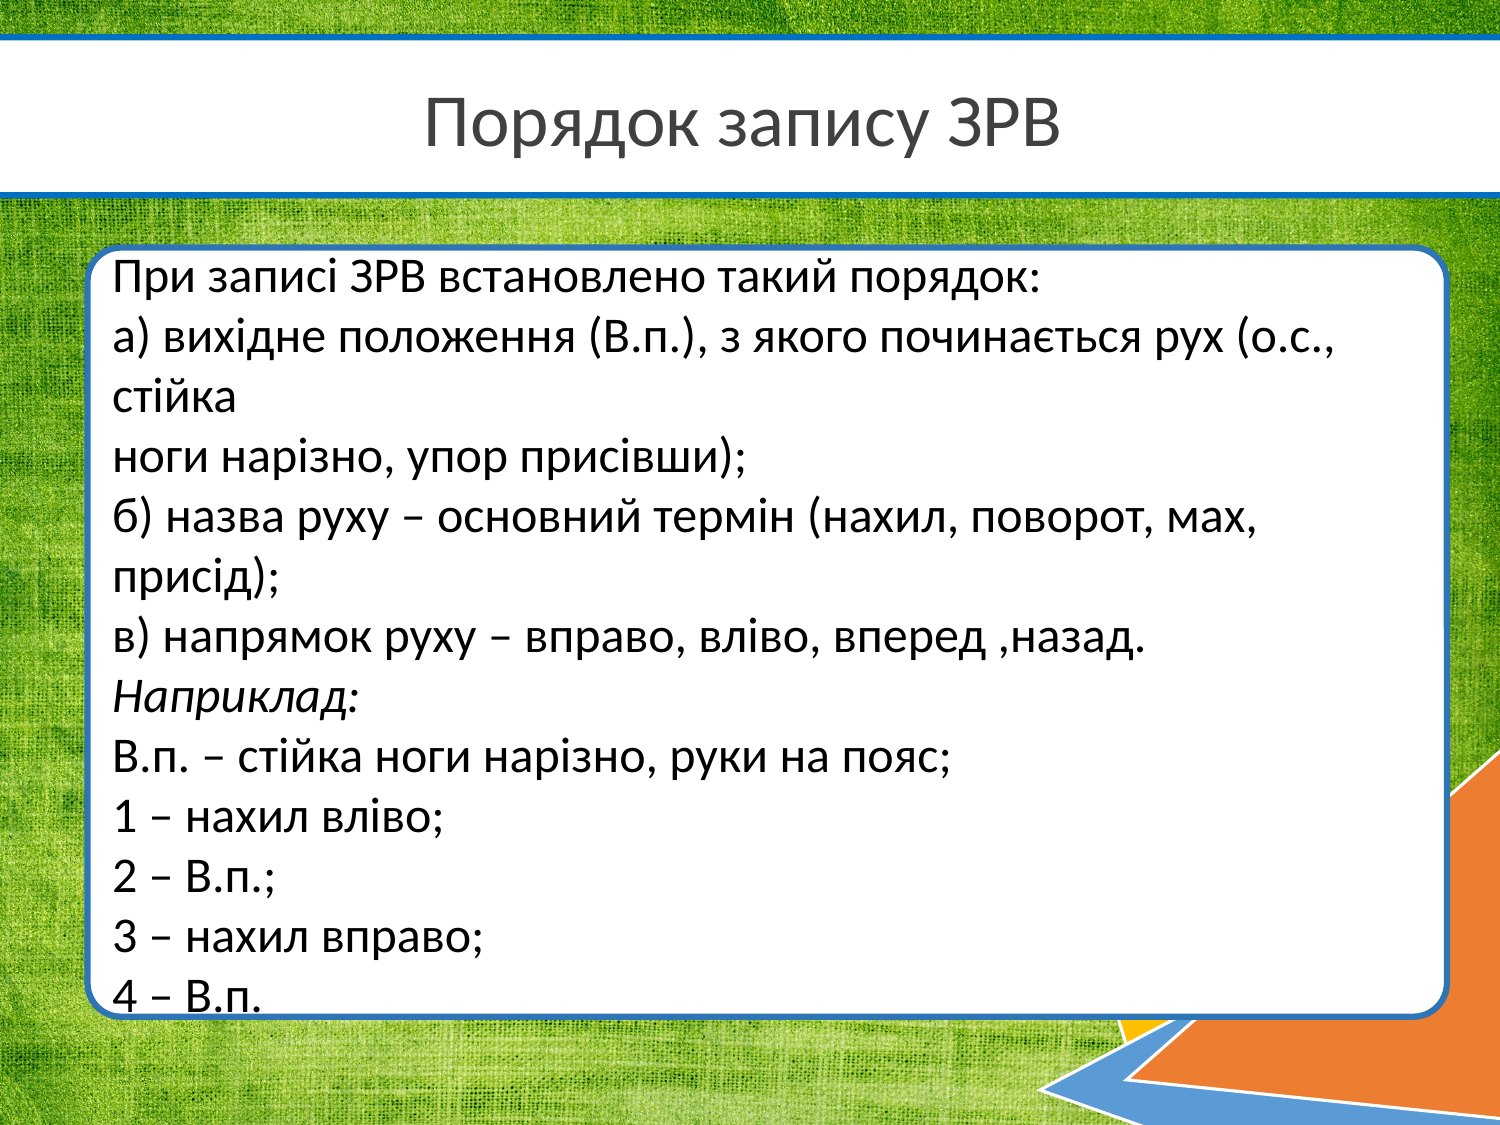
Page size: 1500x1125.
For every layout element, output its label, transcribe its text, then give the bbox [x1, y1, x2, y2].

picture [0, 197, 1500, 1125]
text_box Порядок запису ЗРВ [0, 36, 1500, 197]
picture [0, 0, 1500, 36]
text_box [894, 954, 1500, 1125]
text_box При записі ЗРВ встановлено такий порядок: а) вихідне положення (В.п.), з якого починається рух (о.с., стійка ноги нарізно, упор присівши); б) назва руху – основний термін (нахил, поворот, мах, присід); в) напрямок руху – вправо, вліво, вперед ,назад. Наприклад: В.п. – стійка ноги нарізно, руки на пояс; 1 – нахил вліво; 2 – В.п.; 3 – нахил вправо; 4 – В.п. [86, 246, 1448, 1018]
